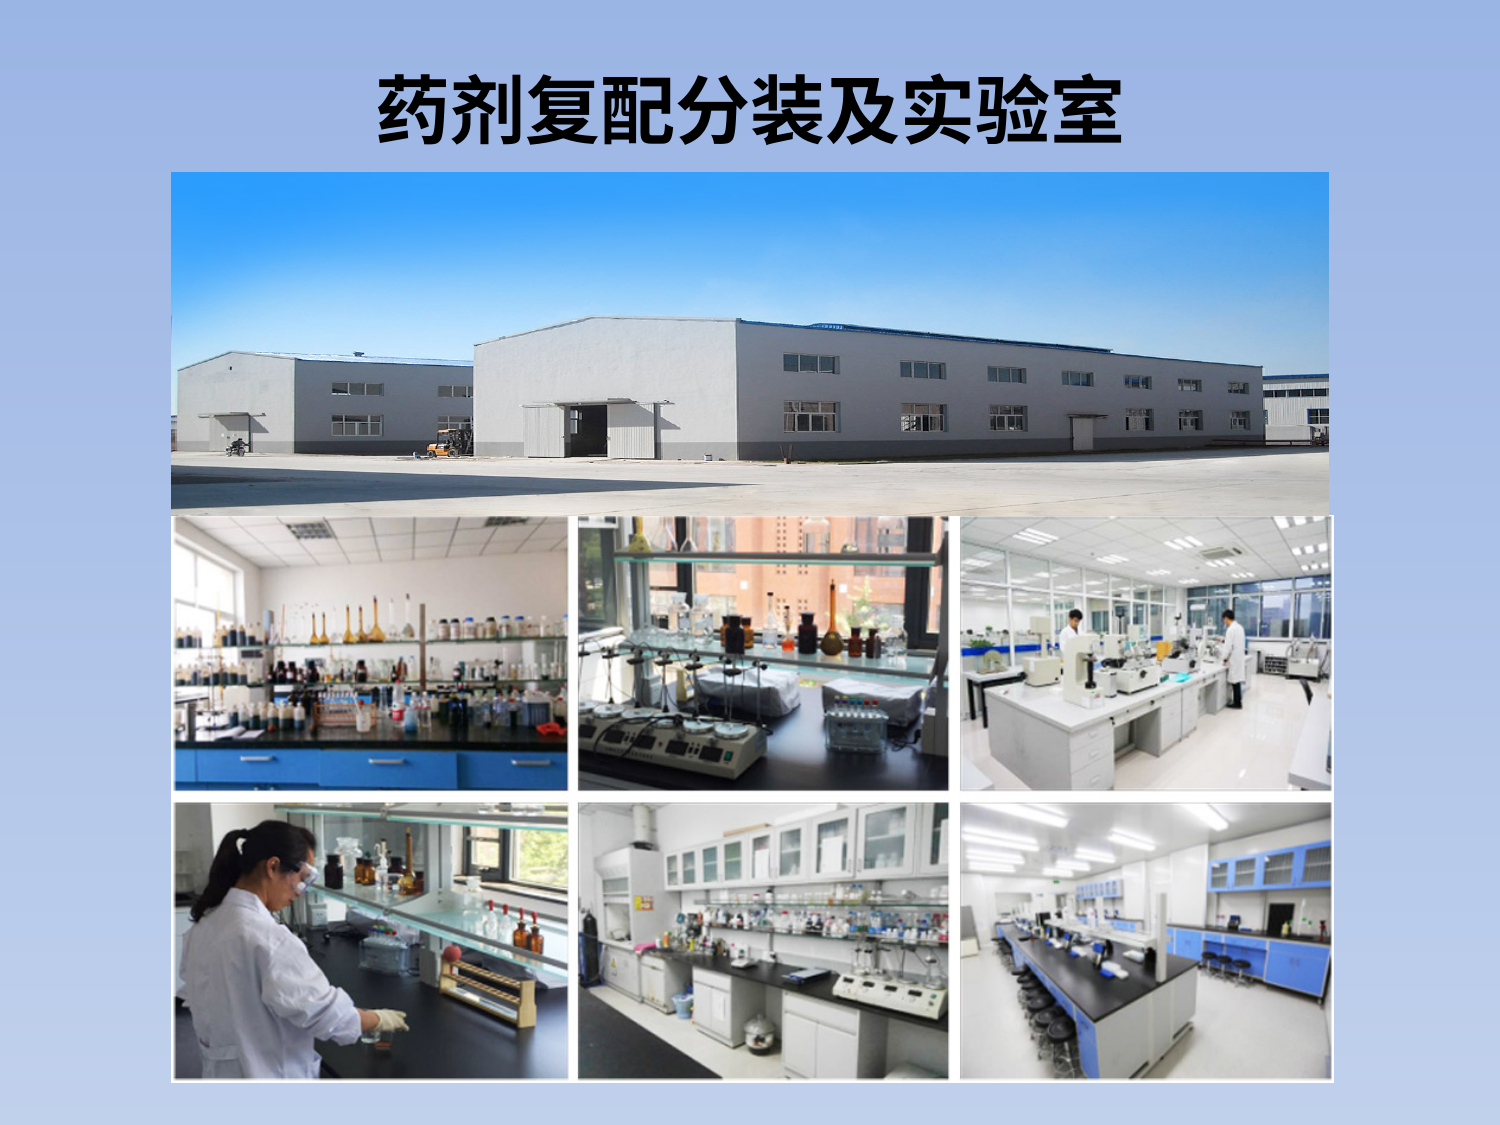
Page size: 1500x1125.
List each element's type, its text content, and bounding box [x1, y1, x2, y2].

title 药剂复配分装及实验室 [75, 45, 1425, 173]
picture [170, 172, 1334, 1083]
